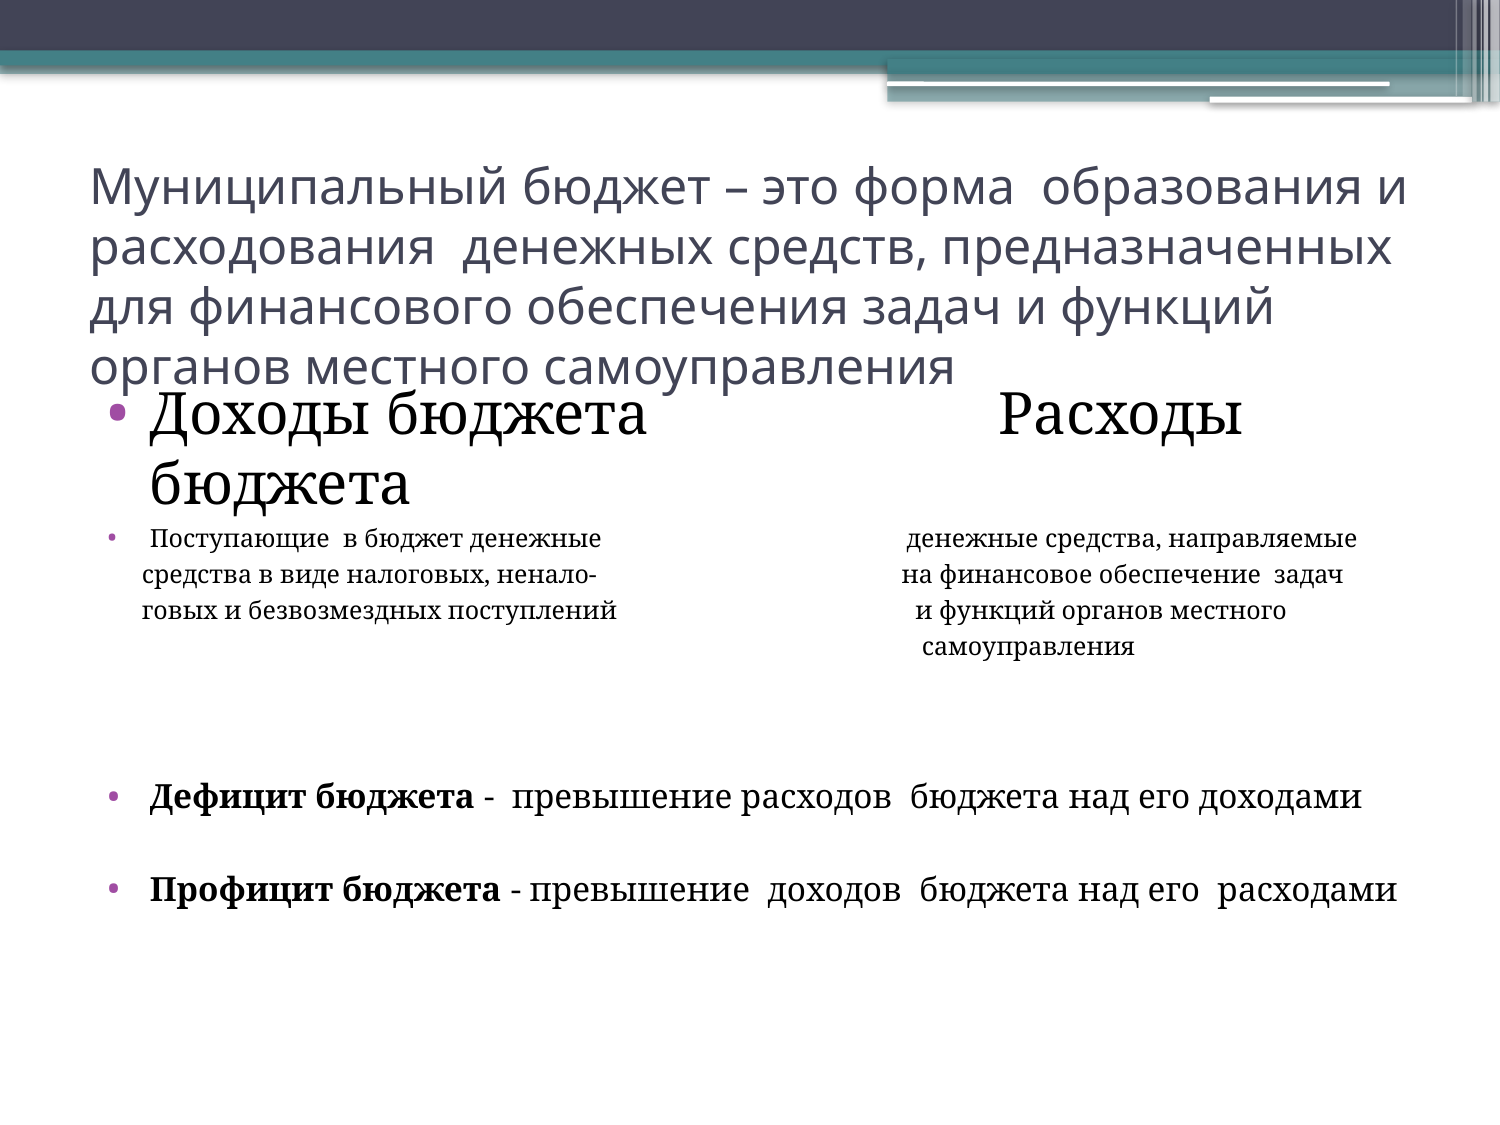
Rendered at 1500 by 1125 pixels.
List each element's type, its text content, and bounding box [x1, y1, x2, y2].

list Доходы бюджета Расходы бюджета Поступающие в бюджет денежные денежные средства, направляемые средства в виде налоговых, ненало- на финансовое обеспечение задач говых и безвозмездных поступлений и функций органов местного самоуправления Дефицит бюджета - превышение расходов бюджета над его доходами Профицит бюджета - превышение доходов бюджета над его расходами [75, 368, 1425, 1079]
title Муниципальный бюджет – это форма образования и расходования денежных средств, предназначенных для финансового обеспечения задач и функций органов местного самоуправления [75, 187, 1425, 363]
